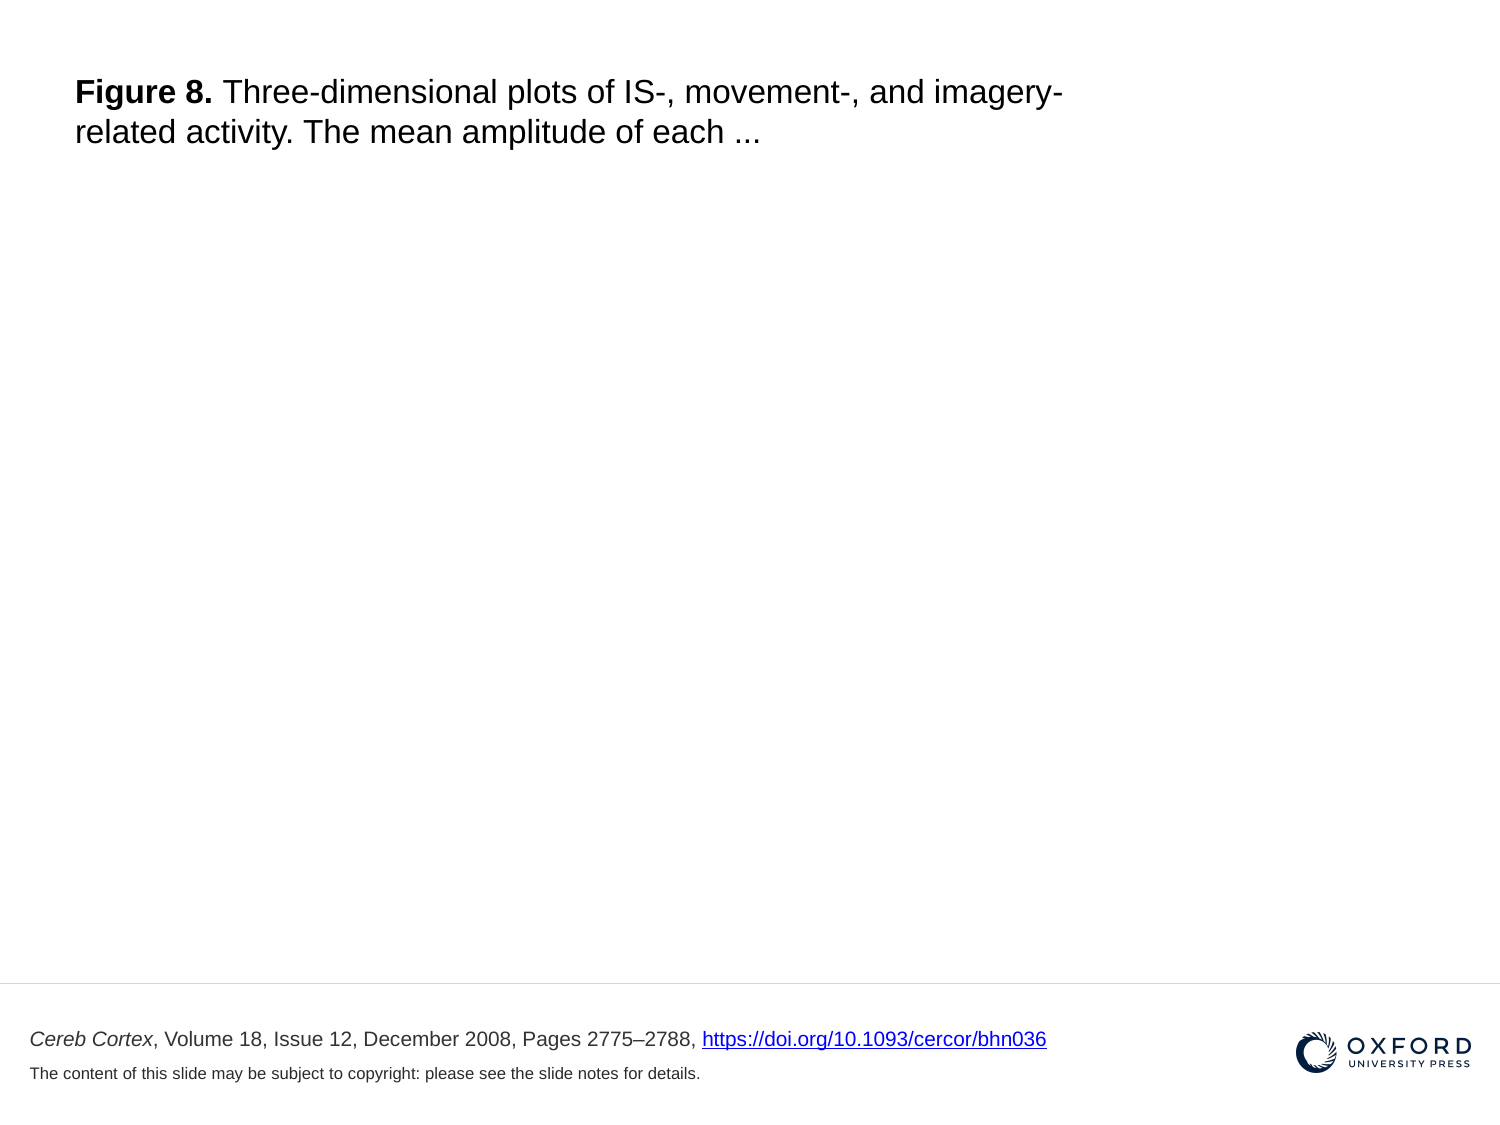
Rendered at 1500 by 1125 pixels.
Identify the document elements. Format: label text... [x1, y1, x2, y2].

title Figure 8. Three-dimensional plots of IS-, movement-, and imagery- related activity. The mean amplitude of each ... [75, 69, 1078, 171]
picture [1296, 1032, 1471, 1073]
footer Cereb Cortex, Volume 18, Issue 12, December 2008, Pages 2775–2788, https://doi.org/10.1093/cercor/bhn036 The content of this slide may be subject to copyright: please see the slide notes for details. [0, 983, 1260, 1125]
